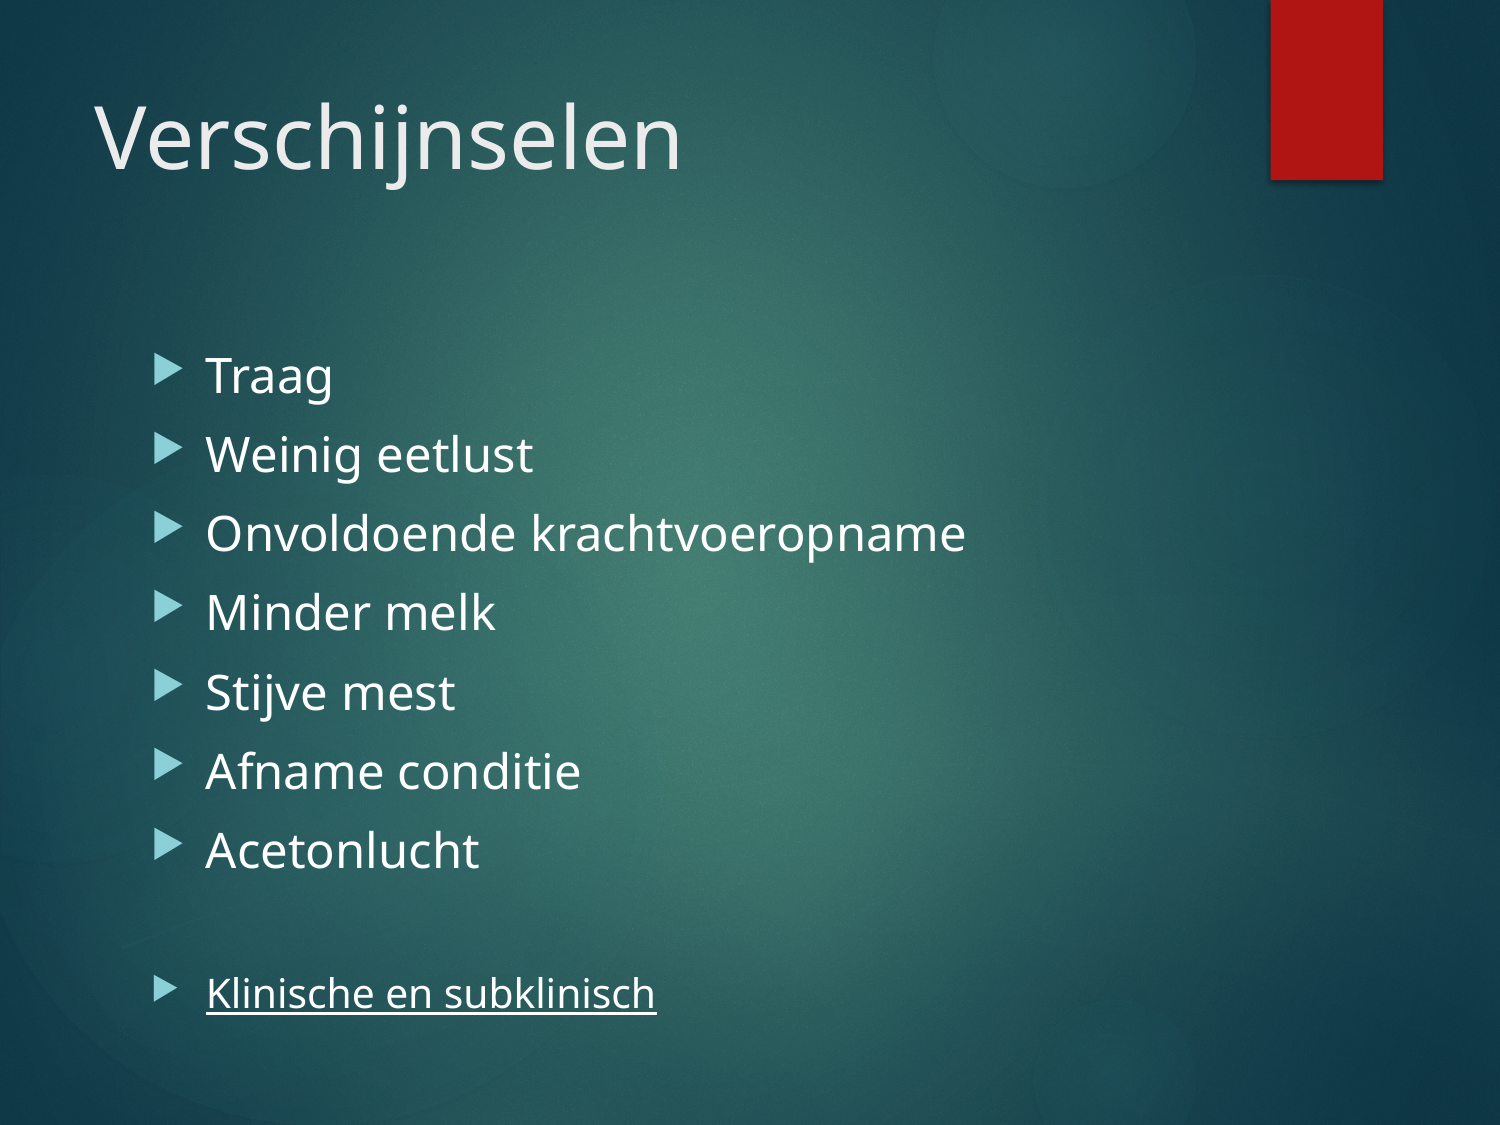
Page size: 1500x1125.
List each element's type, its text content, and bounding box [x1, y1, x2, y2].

list Traag Weinig eetlust Onvoldoende krachtvoeropname Minder melk Stijve mest Afname conditie Acetonlucht Klinische en subklinisch [135, 336, 1237, 1025]
title Verschijnselen [79, 74, 1237, 304]
